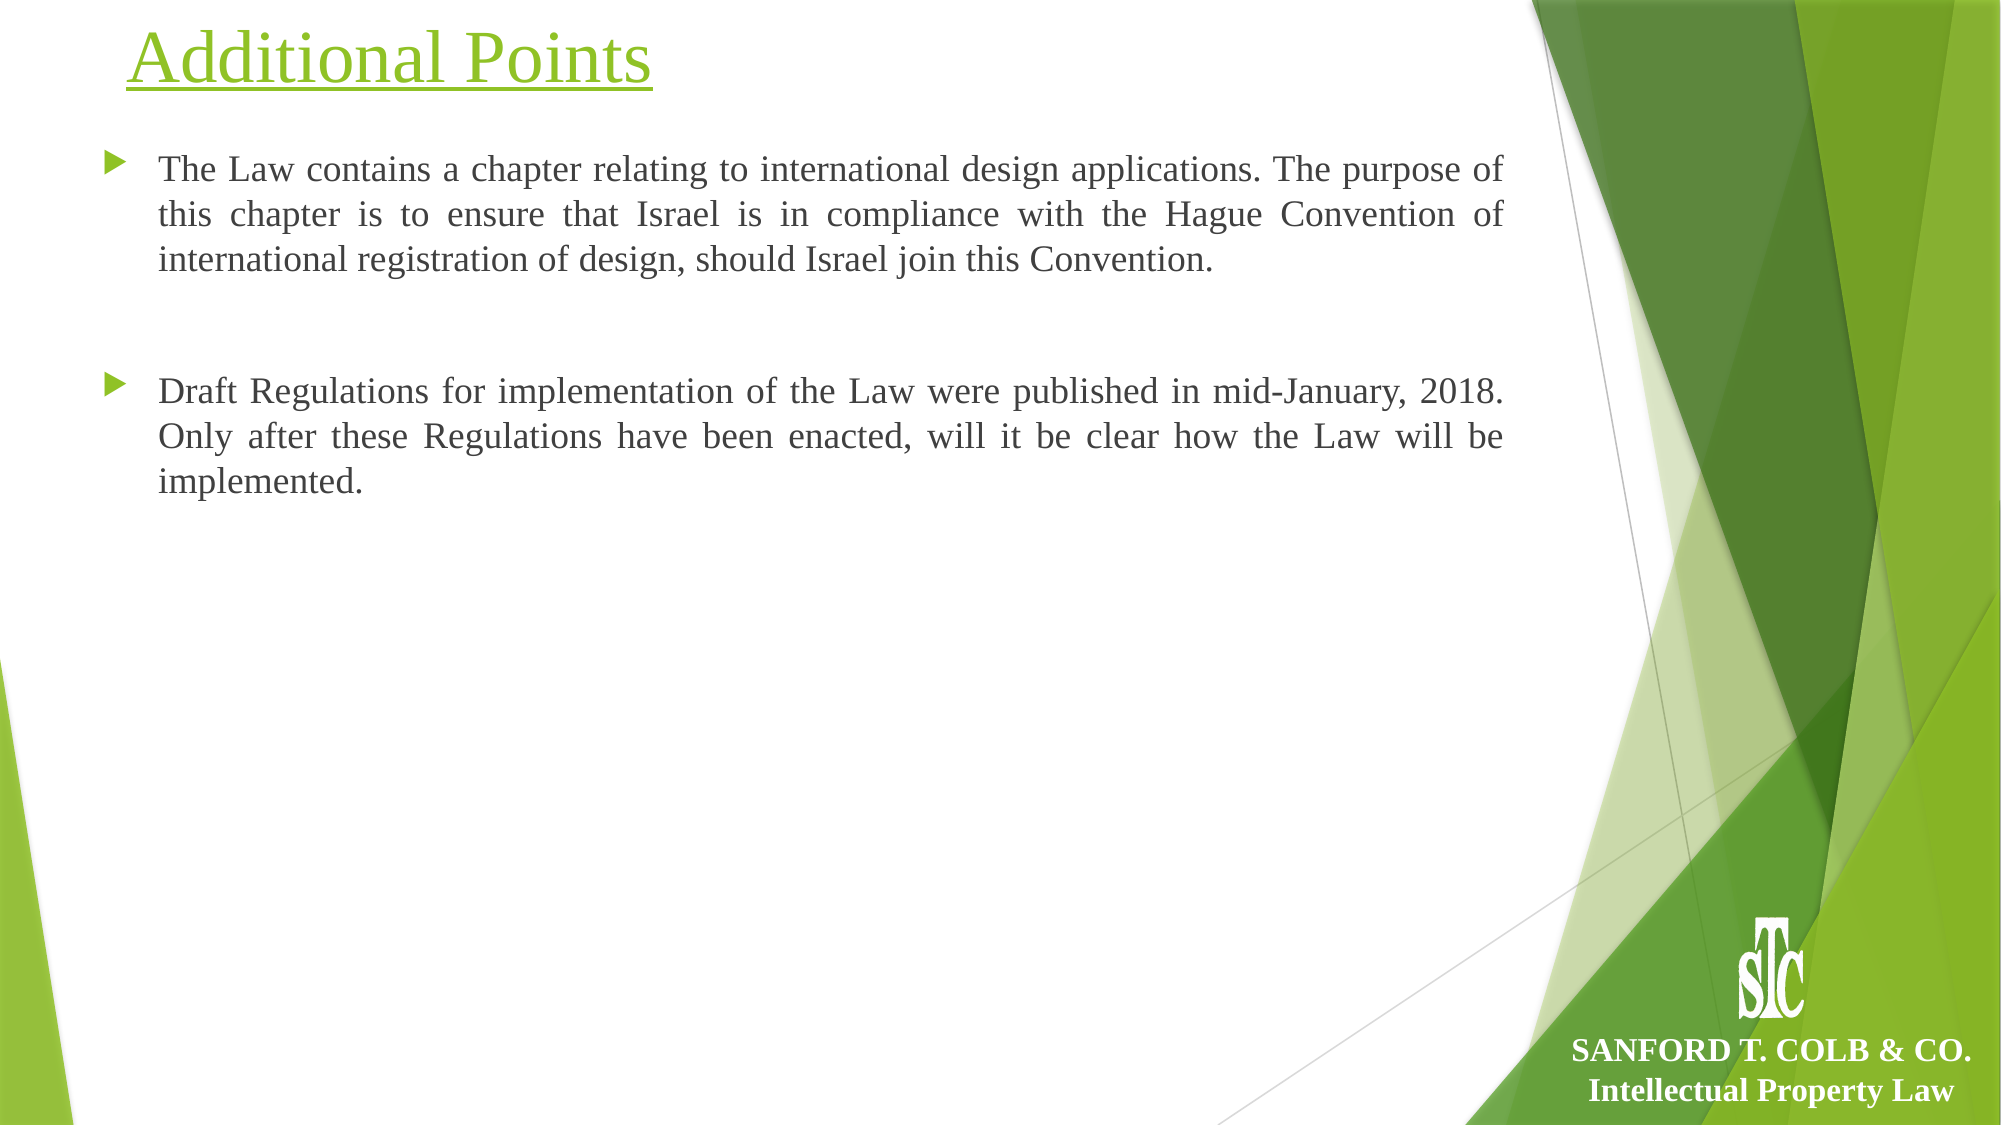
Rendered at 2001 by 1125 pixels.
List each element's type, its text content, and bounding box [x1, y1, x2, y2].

text_box SANFORD T. COLB & CO. Intellectual Property Law [1556, 1021, 1987, 1125]
title Additional Points [111, 0, 1522, 136]
picture [1733, 915, 1810, 1022]
list The Law contains a chapter relating to international design applications. The purpose of this chapter is to ensure that Israel is in compliance with the Hague Convention of international registration of design, should Israel join this Convention. Draft Regulations for implementation of the Law were published in mid-January, 2018. Only after these Regulations have been enacted, will it be clear how the Law will be implemented. [86, 136, 1522, 1025]
